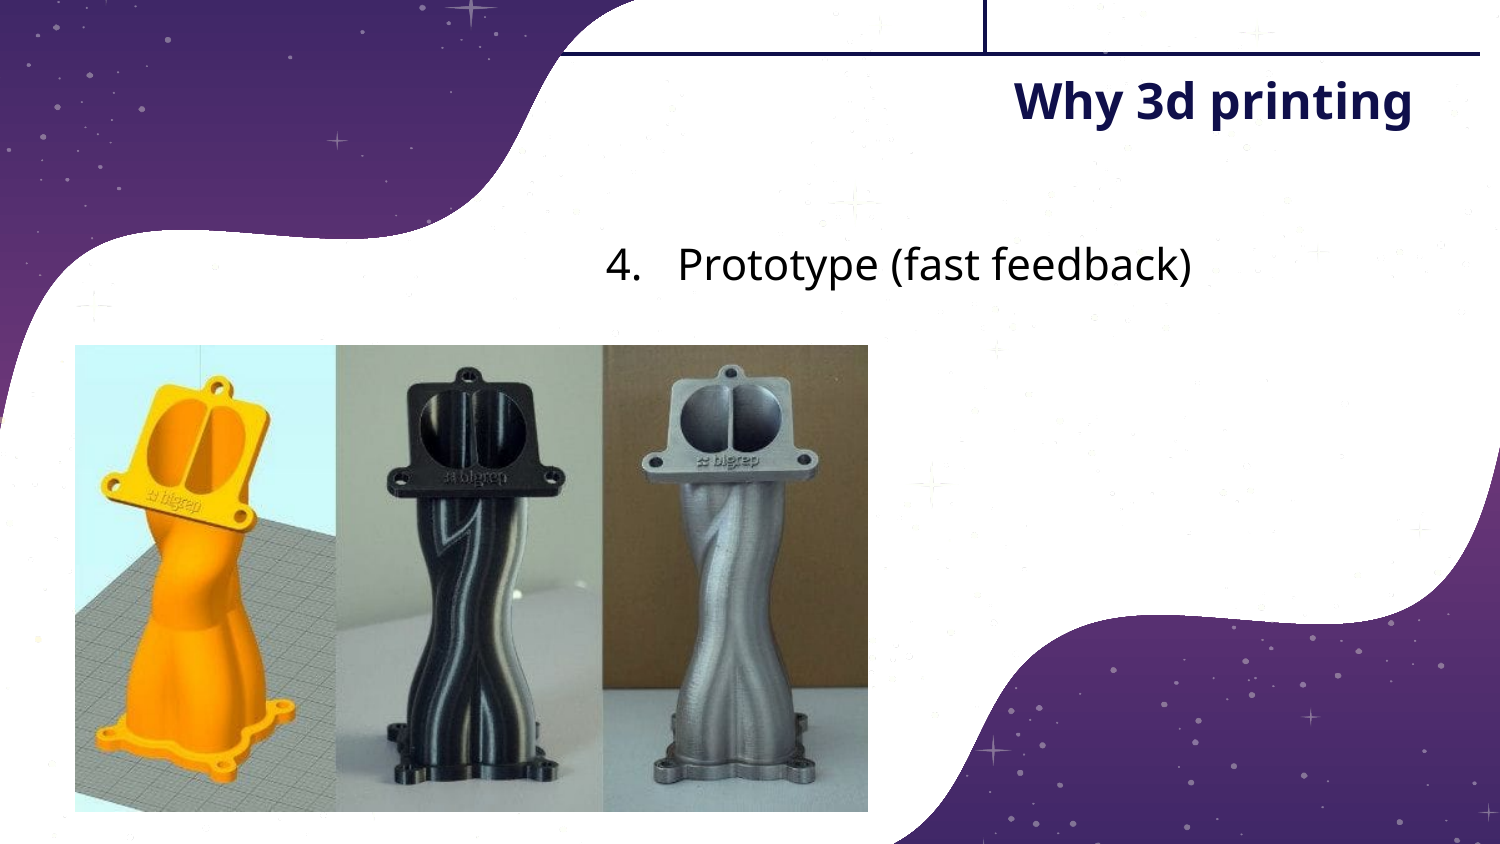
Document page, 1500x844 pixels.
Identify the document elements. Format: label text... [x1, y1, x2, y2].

text_box 4. Prototype (fast feedback) [590, 221, 1429, 328]
picture [0, 0, 1500, 844]
title Why 3d printing [541, 54, 1429, 135]
